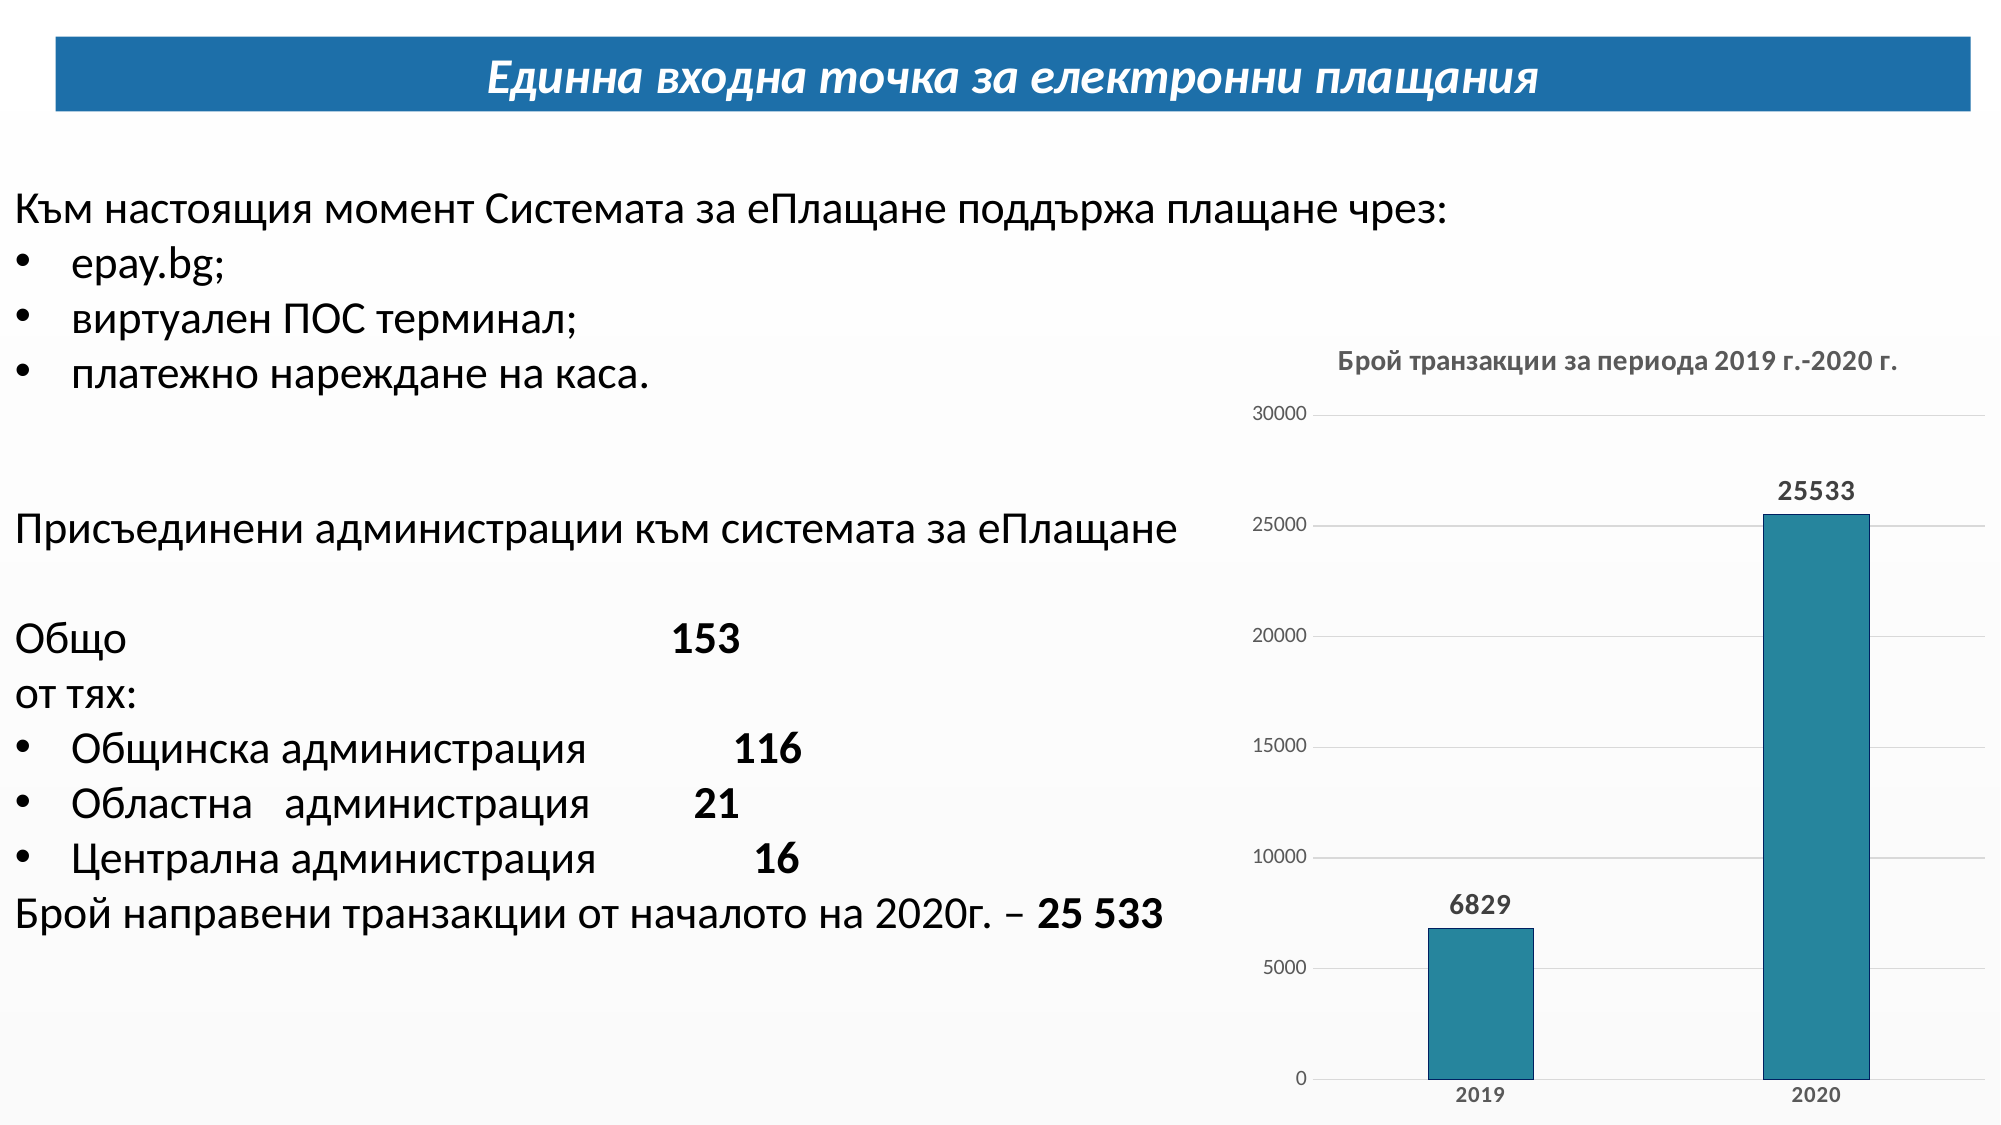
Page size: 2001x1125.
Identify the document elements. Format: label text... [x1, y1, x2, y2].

text_box Към настоящия момент Системата за еПлащане поддържа плащане чрез: epay.bg; виртуален ПОС терминал; платежно нареждане на каса. [0, 169, 1971, 405]
text_box Присъединени администрации към системата за еПлащане Общо 153 от тях: Общинска администрация 116 Областна администрация 21 Централна администрация 16 Брой направени транзакции от началото на 2020г. – 25 533 [0, 490, 1236, 946]
text_box Единна входна точка за електронни плащания [55, 36, 1971, 112]
chart [1236, 316, 2000, 1125]
